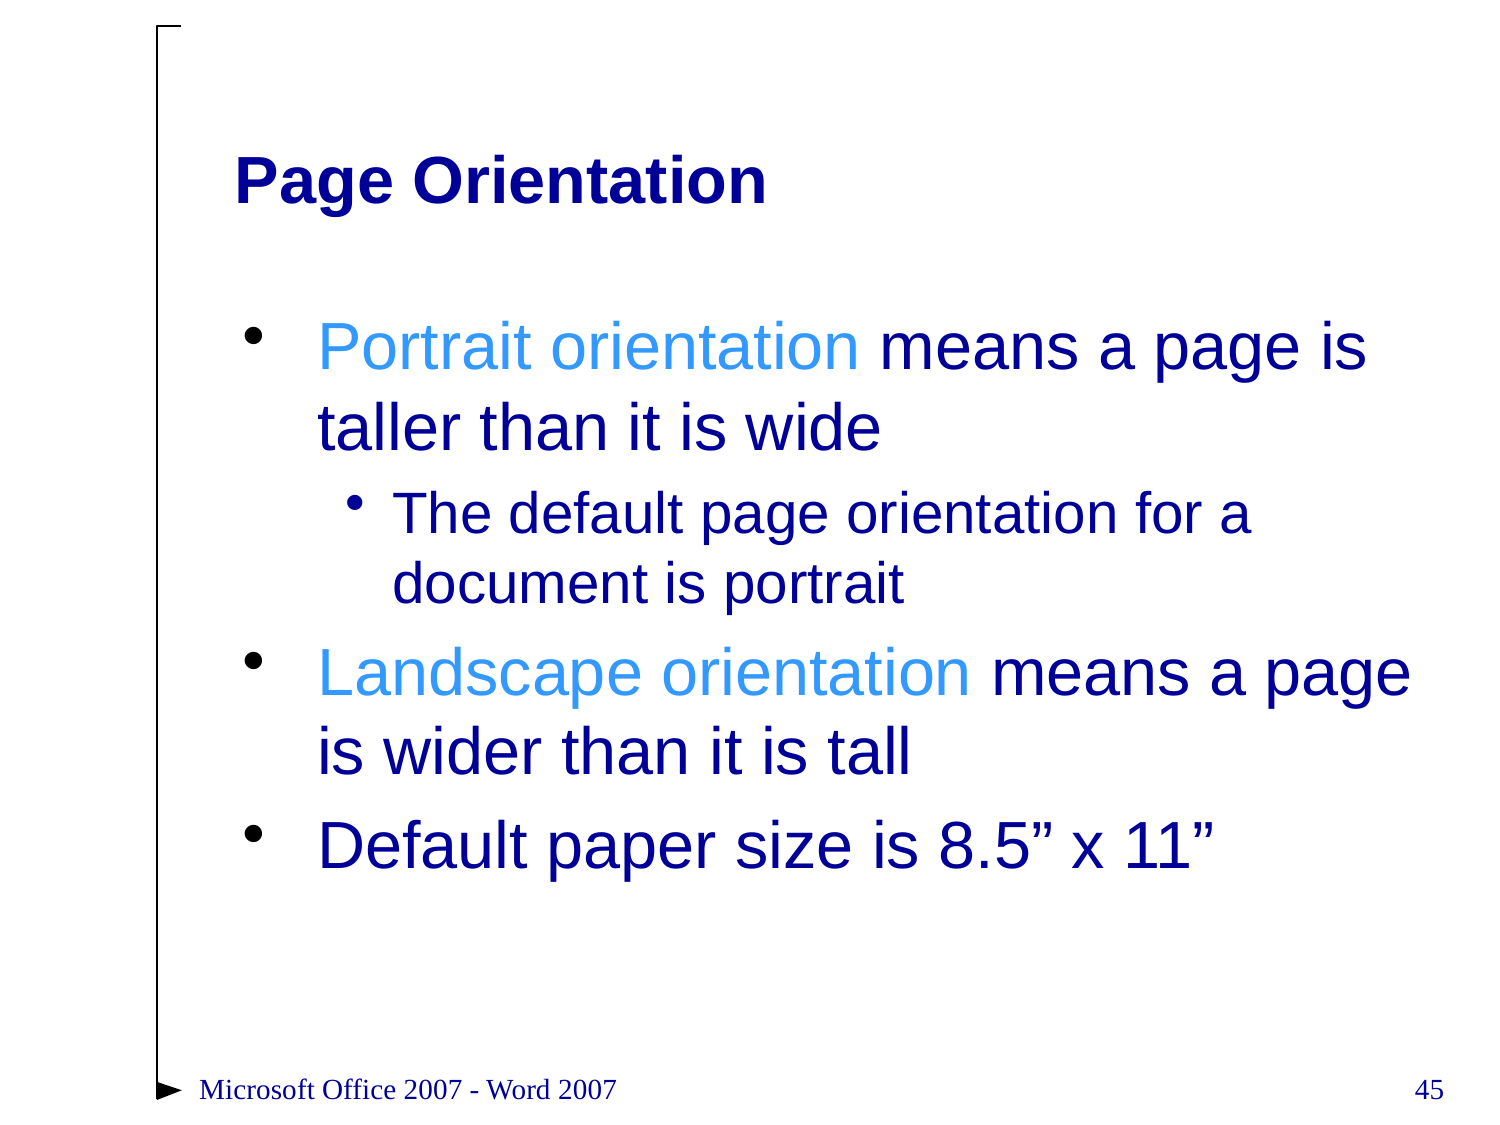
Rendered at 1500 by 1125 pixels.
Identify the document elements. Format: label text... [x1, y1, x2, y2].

list Portrait orientation means a page is taller than it is wide The default page orientation for a document is portrait Landscape orientation means a page is wider than it is tall Default paper size is 8.5” x 11” [227, 295, 1447, 1041]
title Page Orientation [218, 113, 1359, 240]
slide_number 45 [1356, 1062, 1460, 1105]
footer Microsoft Office 2007 - Word 2007 [183, 1062, 1147, 1125]
